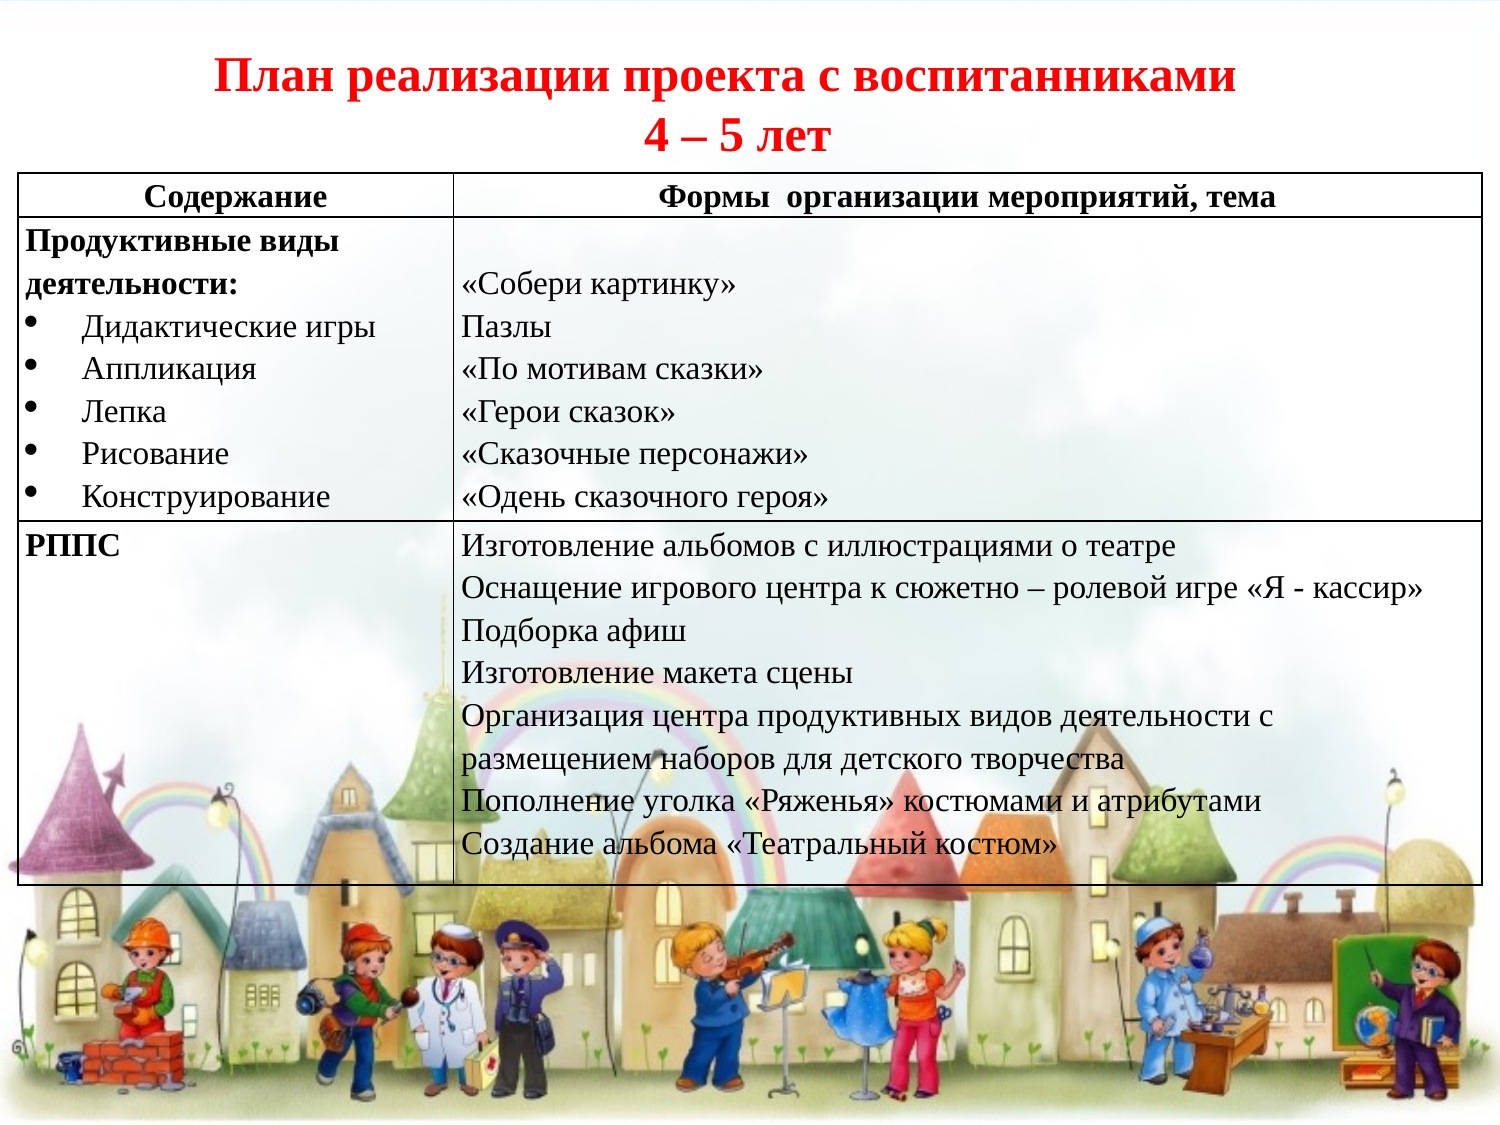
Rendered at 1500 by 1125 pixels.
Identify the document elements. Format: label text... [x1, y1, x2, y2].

table_header Содержание [19, 174, 453, 216]
table_cell Изготовление альбомов с иллюстрациями о театре Оснащение игрового центра к сюжетно – ролевой игре «Я - кассир» Подборка афиш Изготовление макета сцены Организация центра продуктивных видов деятельности с размещением наборов для детского творчества Пополнение уголка «Ряженья» костюмами и атрибутами Создание альбома «Театральный костюм» [454, 522, 1481, 884]
table_cell Продуктивные виды деятельности: Дидактические игры Аппликация Лепка Рисование Конструирование [19, 218, 453, 520]
table_cell «Собери картинку» Пазлы «По мотивам сказки» «Герои сказок» «Сказочные персонажи» «Одень сказочного героя» [454, 218, 1481, 520]
table_cell РППС [19, 522, 453, 884]
picture [0, 0, 1500, 1125]
title План реализации проекта с воспитанниками 4 – 5 лет [100, 19, 1376, 172]
table_header Формы организации мероприятий, тема [454, 174, 1481, 216]
